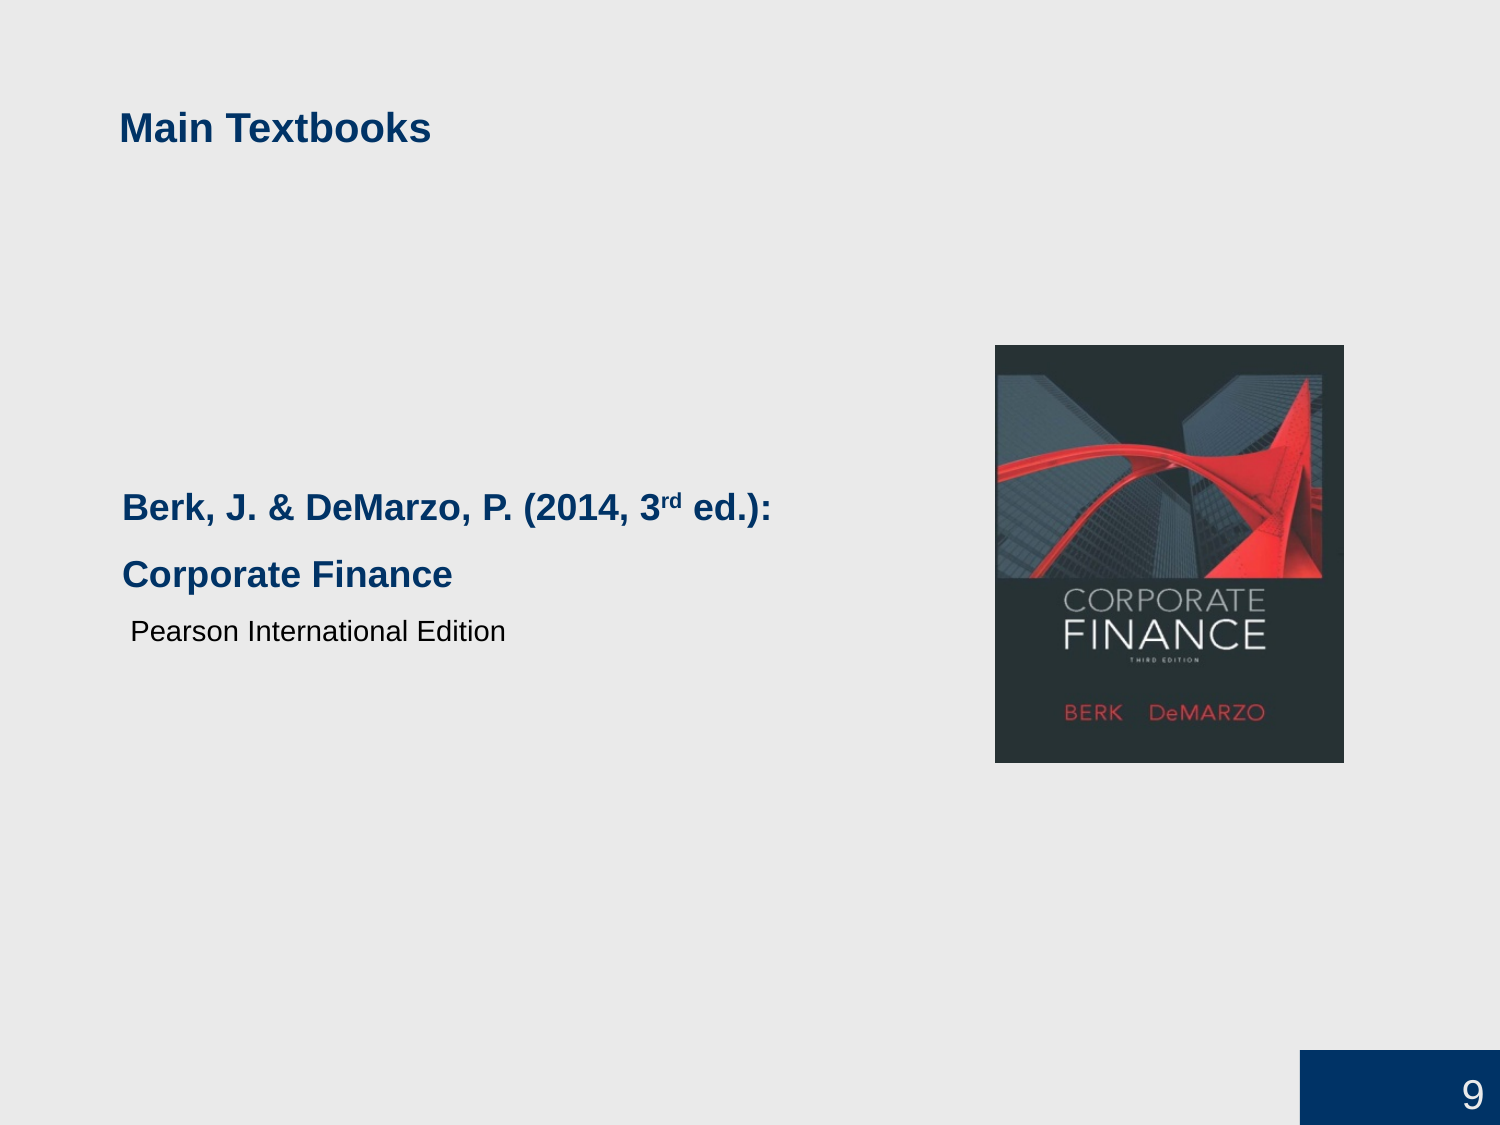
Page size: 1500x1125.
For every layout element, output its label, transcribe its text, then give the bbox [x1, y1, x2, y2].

picture [995, 344, 1344, 763]
slide_number 9 [1299, 1049, 1500, 1125]
text_box Main Textbooks [104, 93, 557, 158]
text_box Berk, J. & DeMarzo, P. (2014, 3rd ed.): Corporate Finance Pearson International Edition [107, 452, 880, 656]
